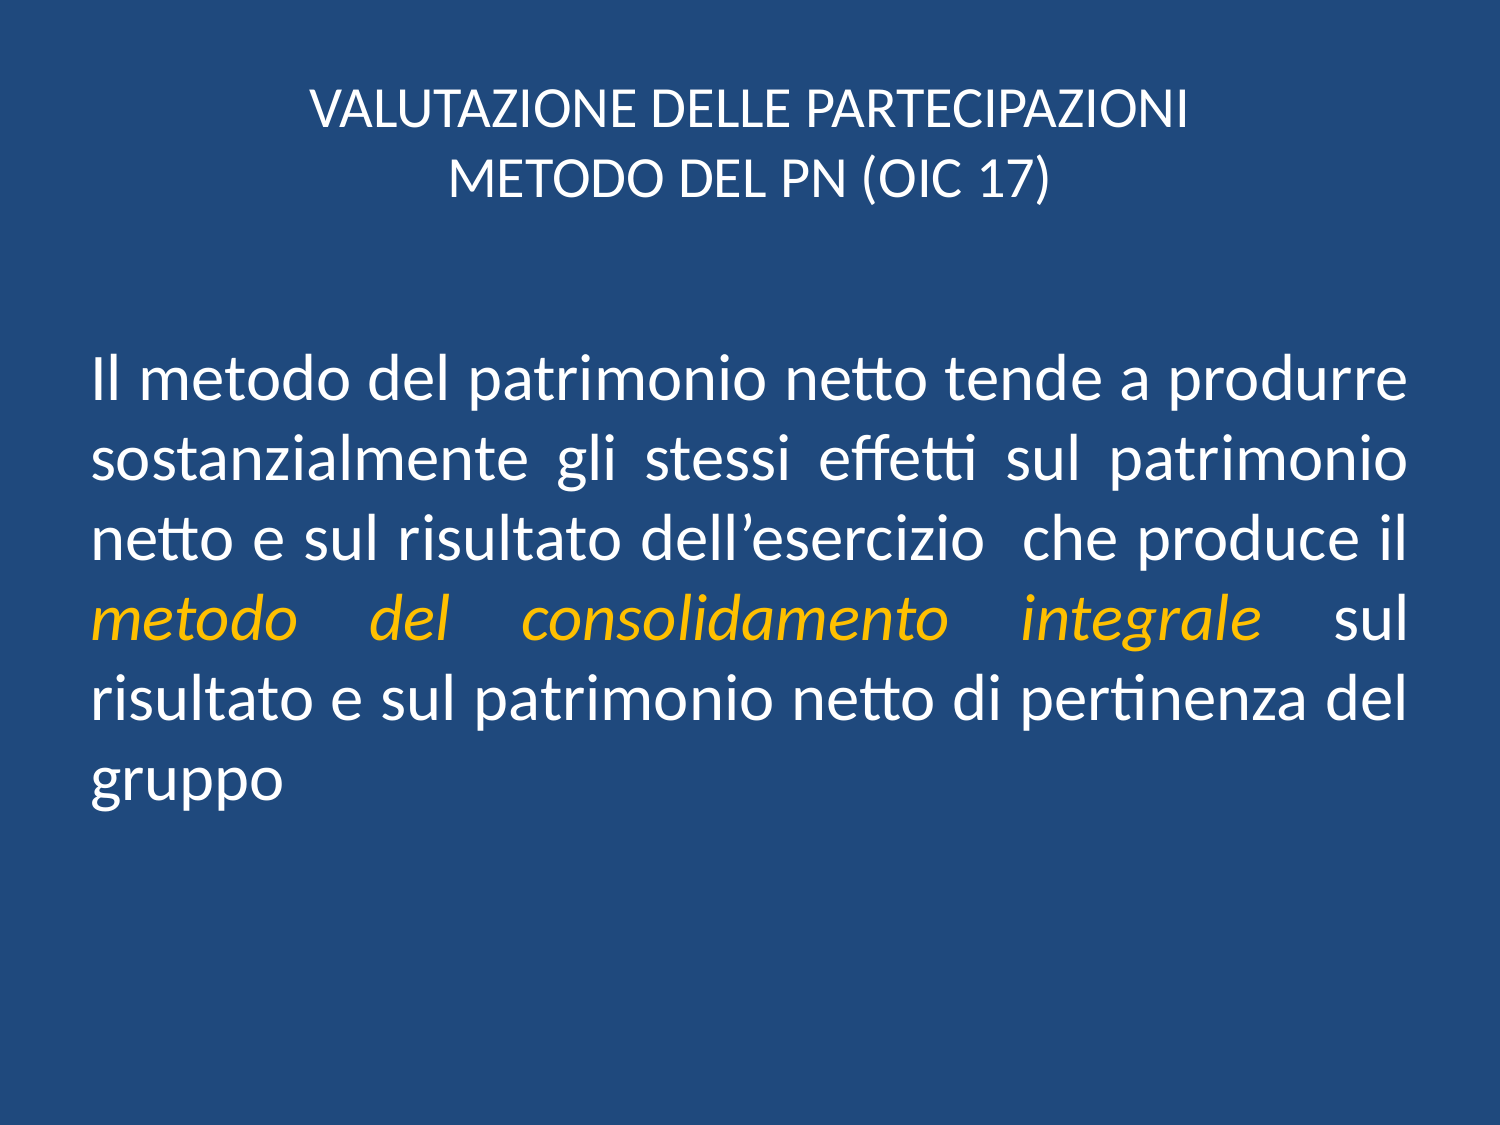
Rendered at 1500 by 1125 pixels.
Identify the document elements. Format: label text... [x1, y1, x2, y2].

title VALUTAZIONE DELLE PARTECIPAZIONI METODO DEL PN (OIC 17) [75, 45, 1425, 233]
list Il metodo del patrimonio netto tende a produrre sostanzialmente gli stessi effetti sul patrimonio netto e sul risultato dell’esercizio che produce il metodo del consolidamento integrale sul risultato e sul patrimonio netto di pertinenza del gruppo [75, 326, 1425, 1005]
